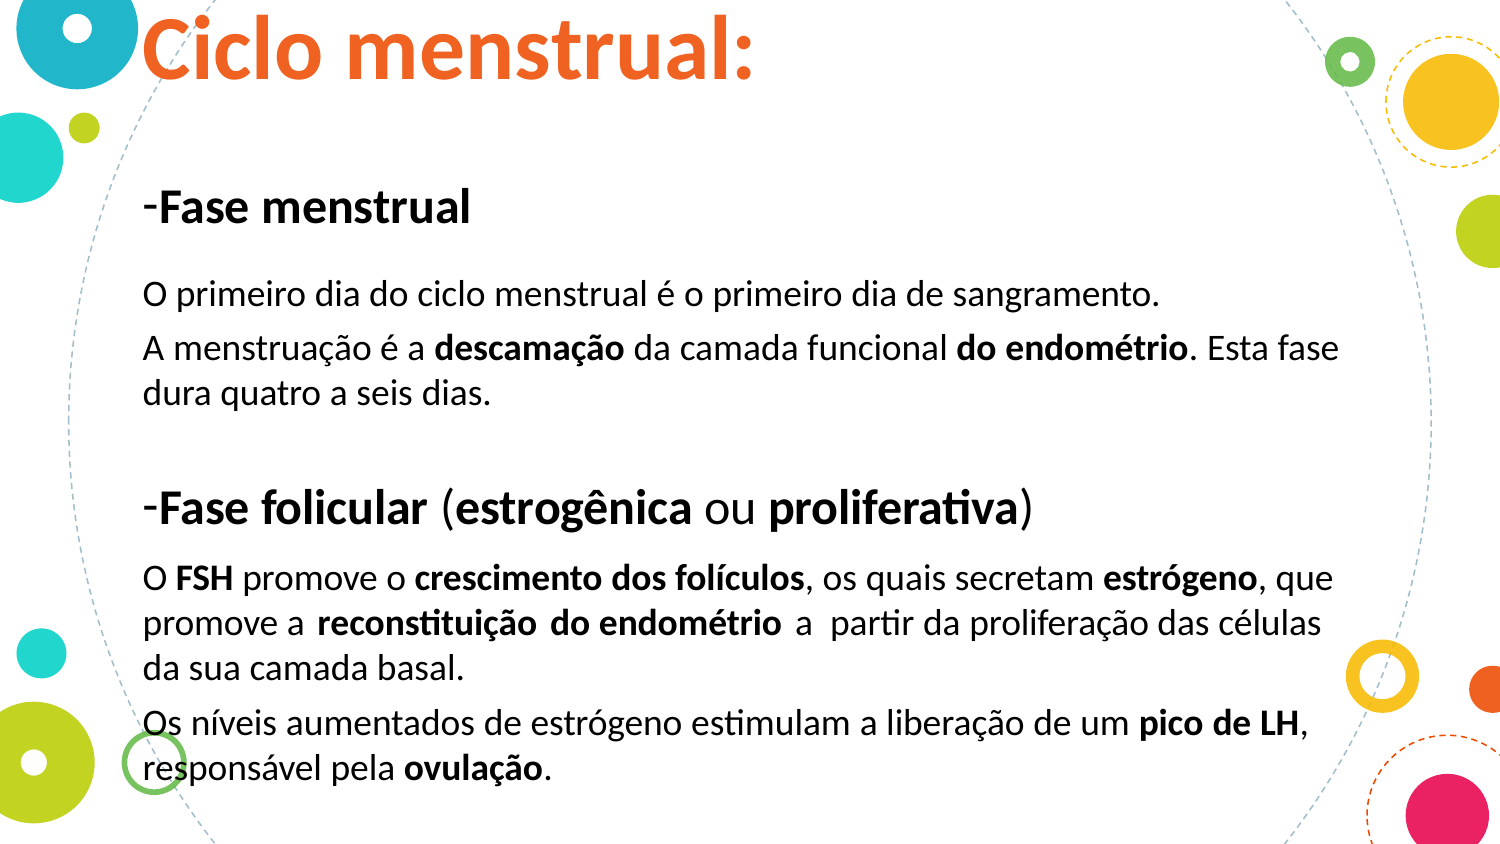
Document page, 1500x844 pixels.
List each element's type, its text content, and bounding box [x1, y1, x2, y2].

text_box Ciclo menstrual: Fase menstrual O primeiro dia do ciclo menstrual é o primeiro dia de sangramento. A menstruação é a descamação da camada funcional do endométrio. Esta fase dura quatro a seis dias. Fase folicular (estrogênica ou proliferativa) O FSH promove o crescimento dos folículos, os quais secretam estrógeno, que promove a reconstituição do endométrio a partir da proliferação das células da sua camada basal. Os níveis aumentados de estrógeno estimulam a liberação de um pico de LH, responsável pela ovulação. [141, 0, 1359, 833]
